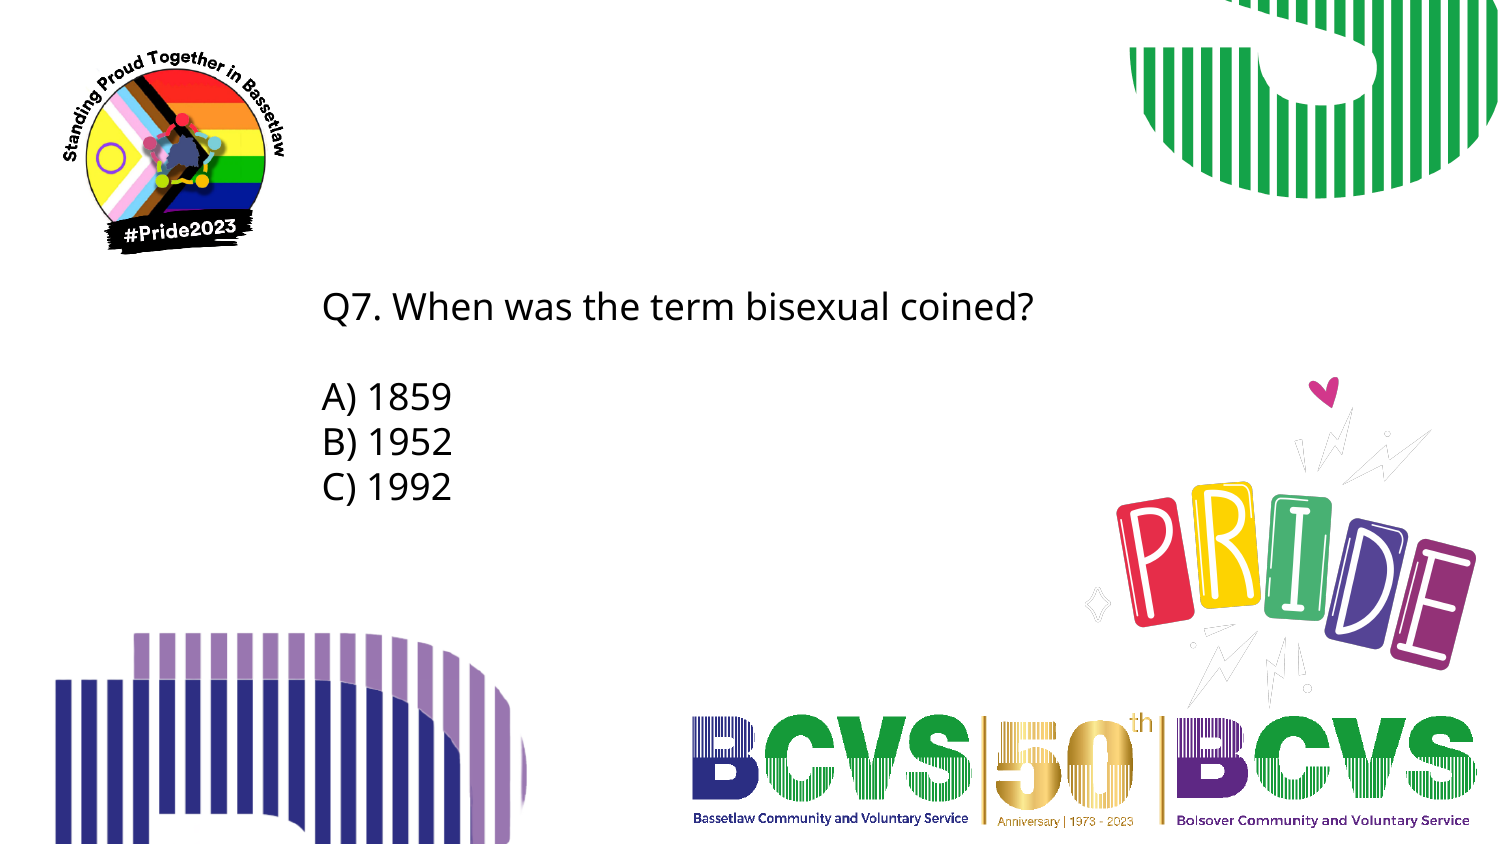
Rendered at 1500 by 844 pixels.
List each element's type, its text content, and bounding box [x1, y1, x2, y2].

text_box Q7. When was the term bisexual coined? A) 1859 B) 1952 C) 1992 [306, 276, 1225, 561]
picture [685, 377, 1486, 833]
picture [14, 623, 558, 844]
picture [1111, 0, 1500, 207]
picture [52, 25, 307, 280]
